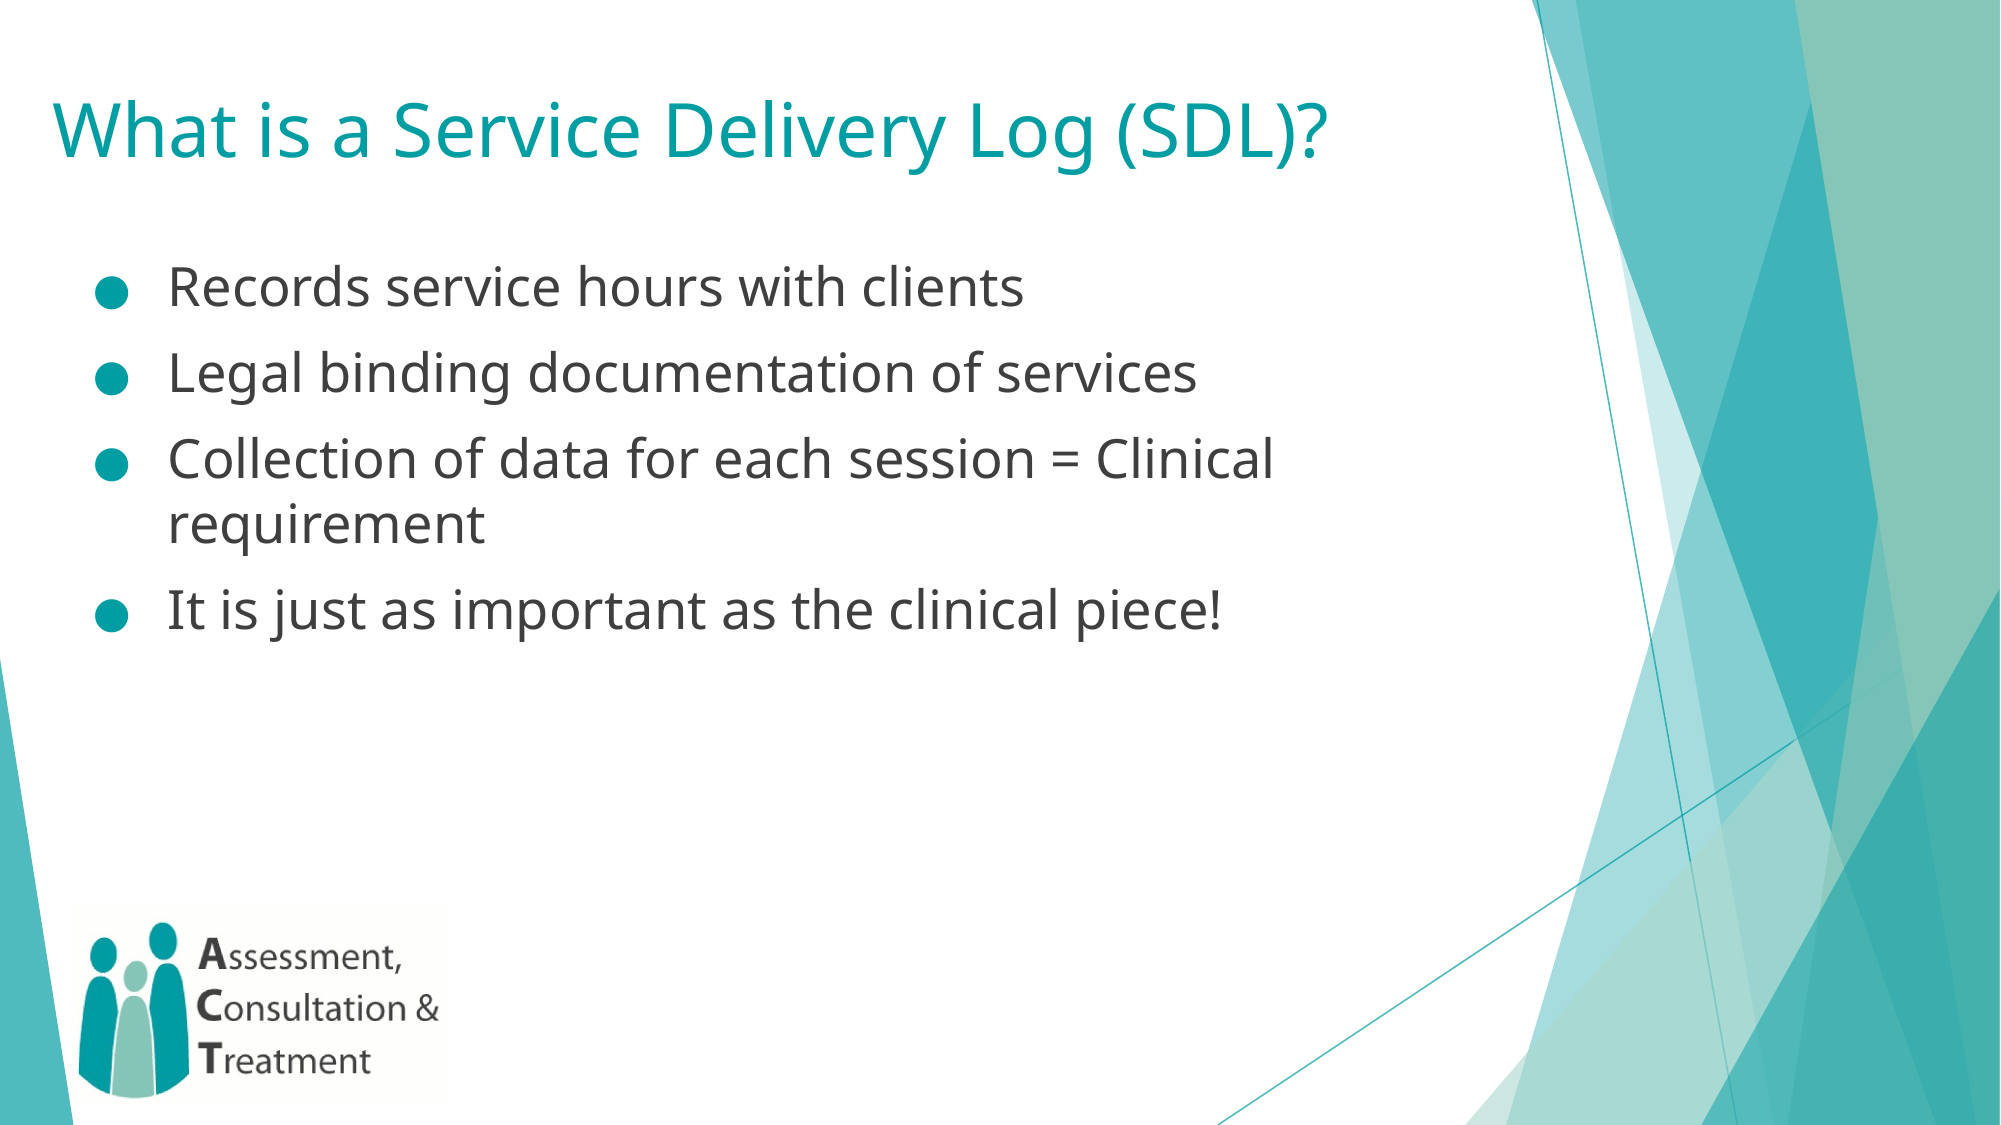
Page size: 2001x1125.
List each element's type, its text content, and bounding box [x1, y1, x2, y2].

title What is a Service Delivery Log (SDL)? [37, 75, 1448, 227]
picture [70, 906, 449, 1104]
list Records service hours with clients Legal binding documentation of services Collection of data for each session = Clinical requirement It is just as important as the clinical piece! [77, 245, 1617, 604]
